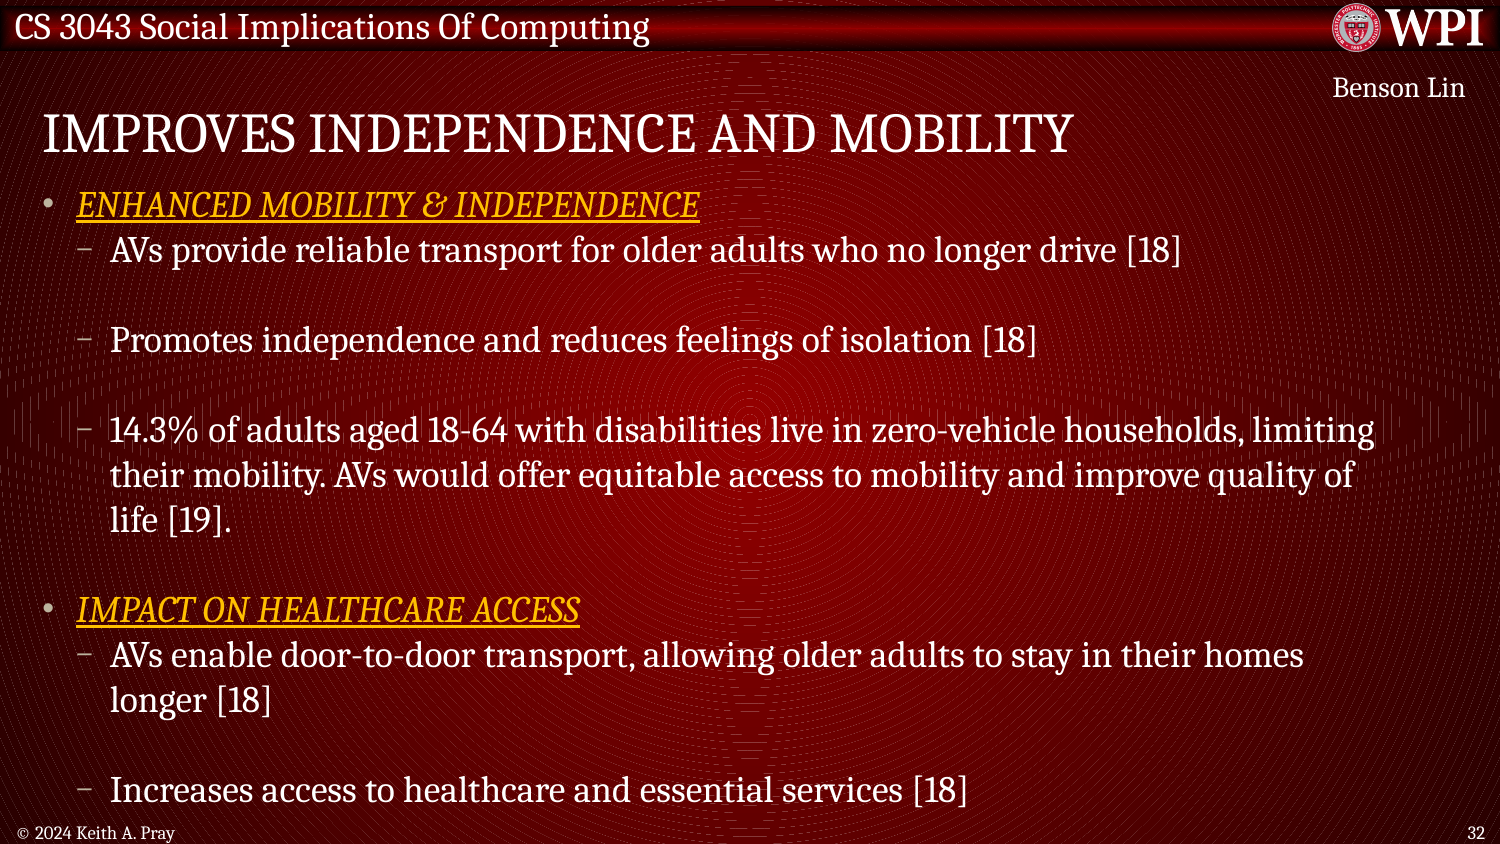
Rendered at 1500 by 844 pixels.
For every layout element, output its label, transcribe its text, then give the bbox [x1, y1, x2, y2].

footer © 2024 Keith A. Pray [0, 819, 913, 844]
title IMPROVES INDEPENDENCE AND MOBILITY [27, 60, 1479, 212]
text_box Benson Lin [1123, 61, 1481, 111]
text_box ENHANCED MOBILITY & INDEPENDENCE AVs provide reliable transport for older adults who no longer drive [18] Promotes independence and reduces feelings of isolation [18] 14.3% of adults aged 18-64 with disabilities live in zero-vehicle households, limiting their mobility. AVs would offer equitable access to mobility and improve quality of life [19]. IMPACT ON HEALTHCARE ACCESS AVs enable door-to-door transport, allowing older adults to stay in their homes longer [18] Increases access to healthcare and essential services [18] [27, 172, 1424, 723]
slide_number 32 [1397, 819, 1500, 844]
picture [1332, 3, 1483, 52]
